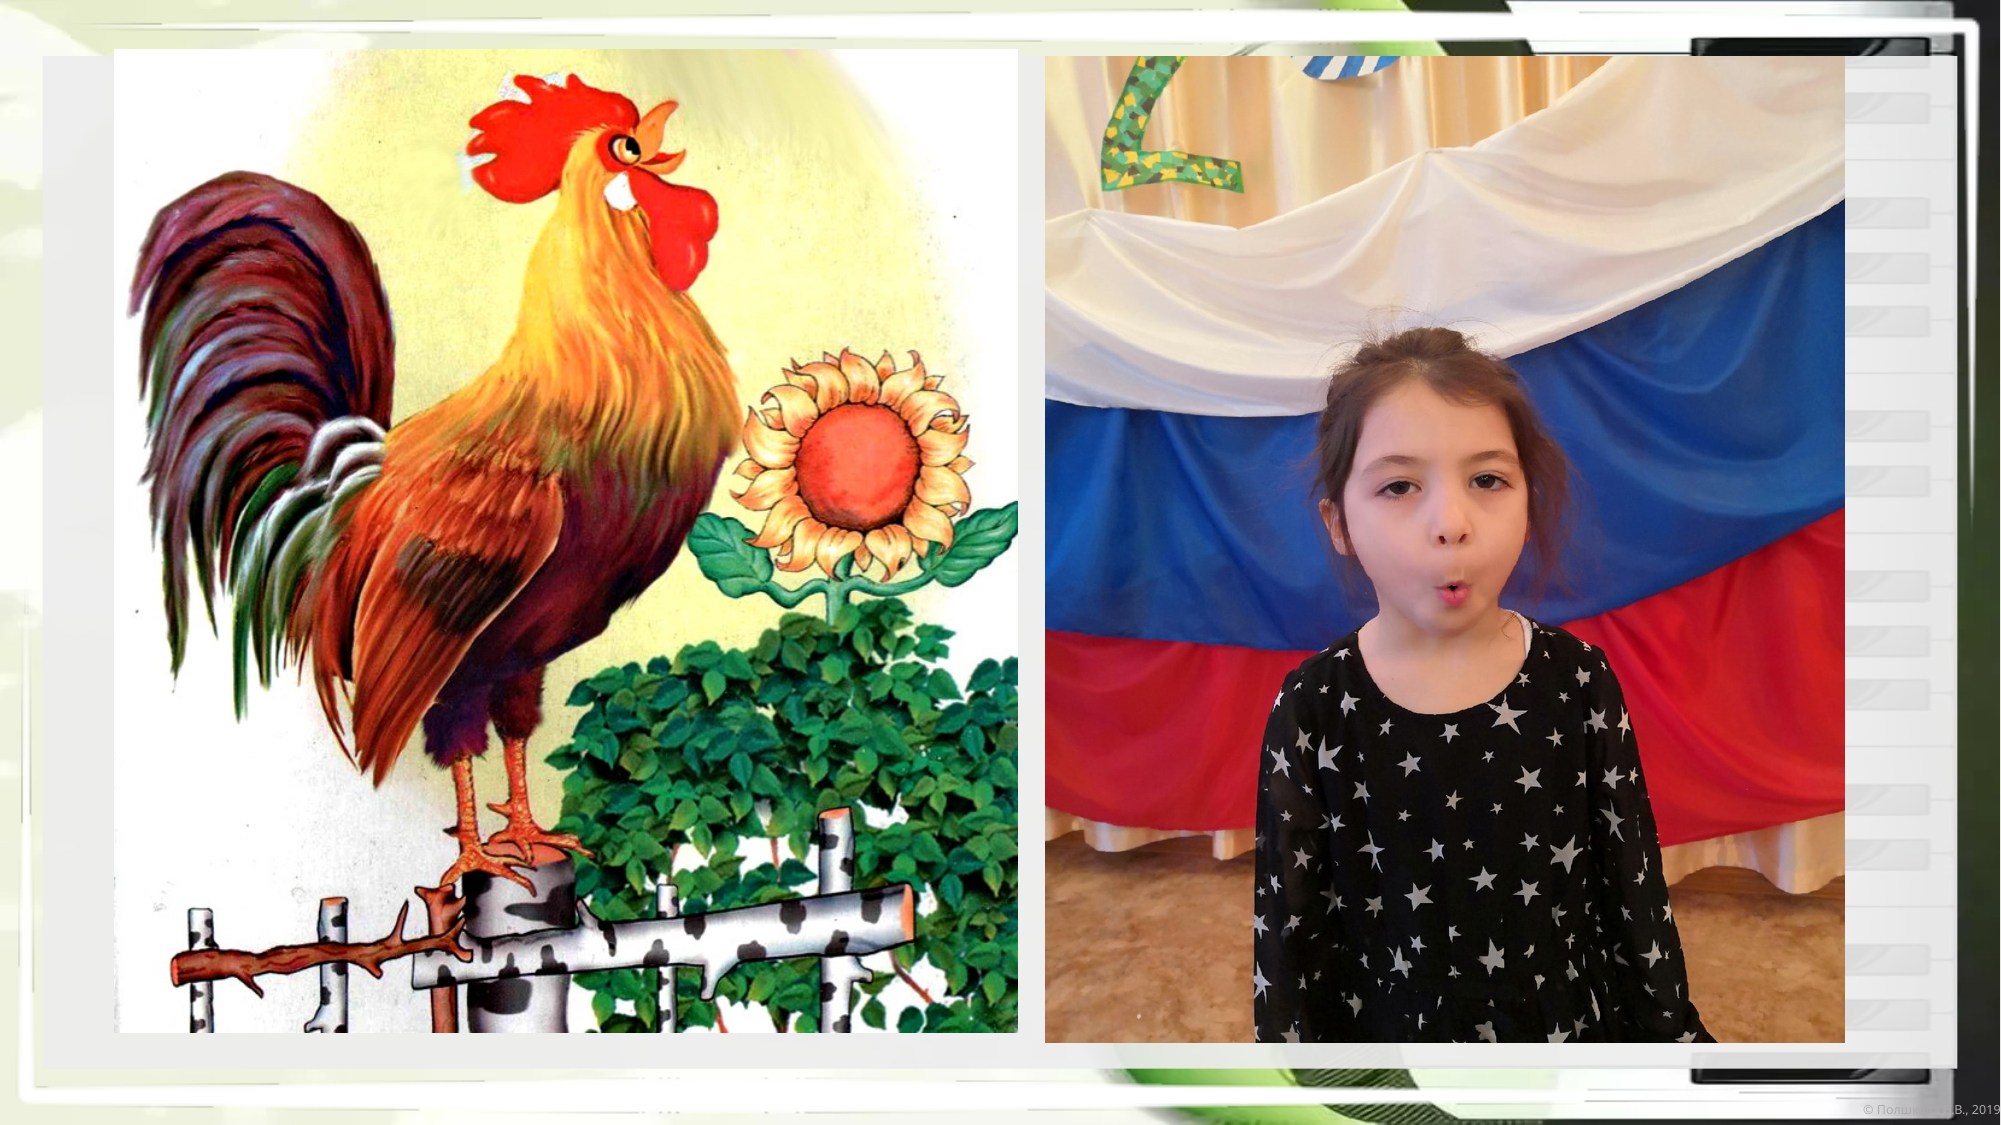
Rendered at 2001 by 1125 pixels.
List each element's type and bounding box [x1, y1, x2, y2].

list [1045, 56, 1845, 1043]
list [114, 49, 1019, 1033]
